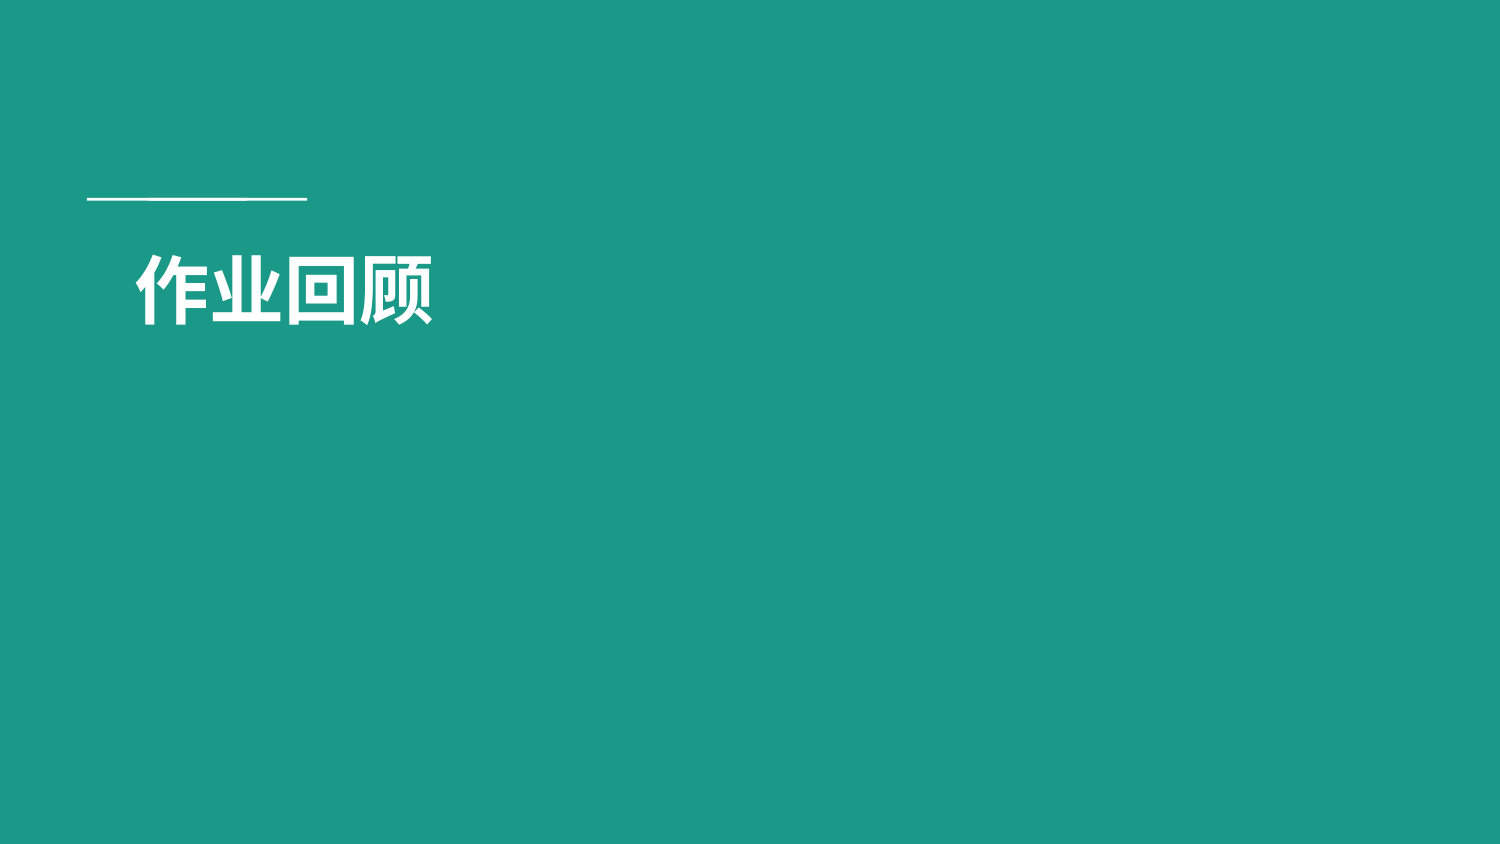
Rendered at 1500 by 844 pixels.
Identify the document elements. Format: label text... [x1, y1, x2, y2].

title 作业回顾 [119, 216, 1381, 466]
